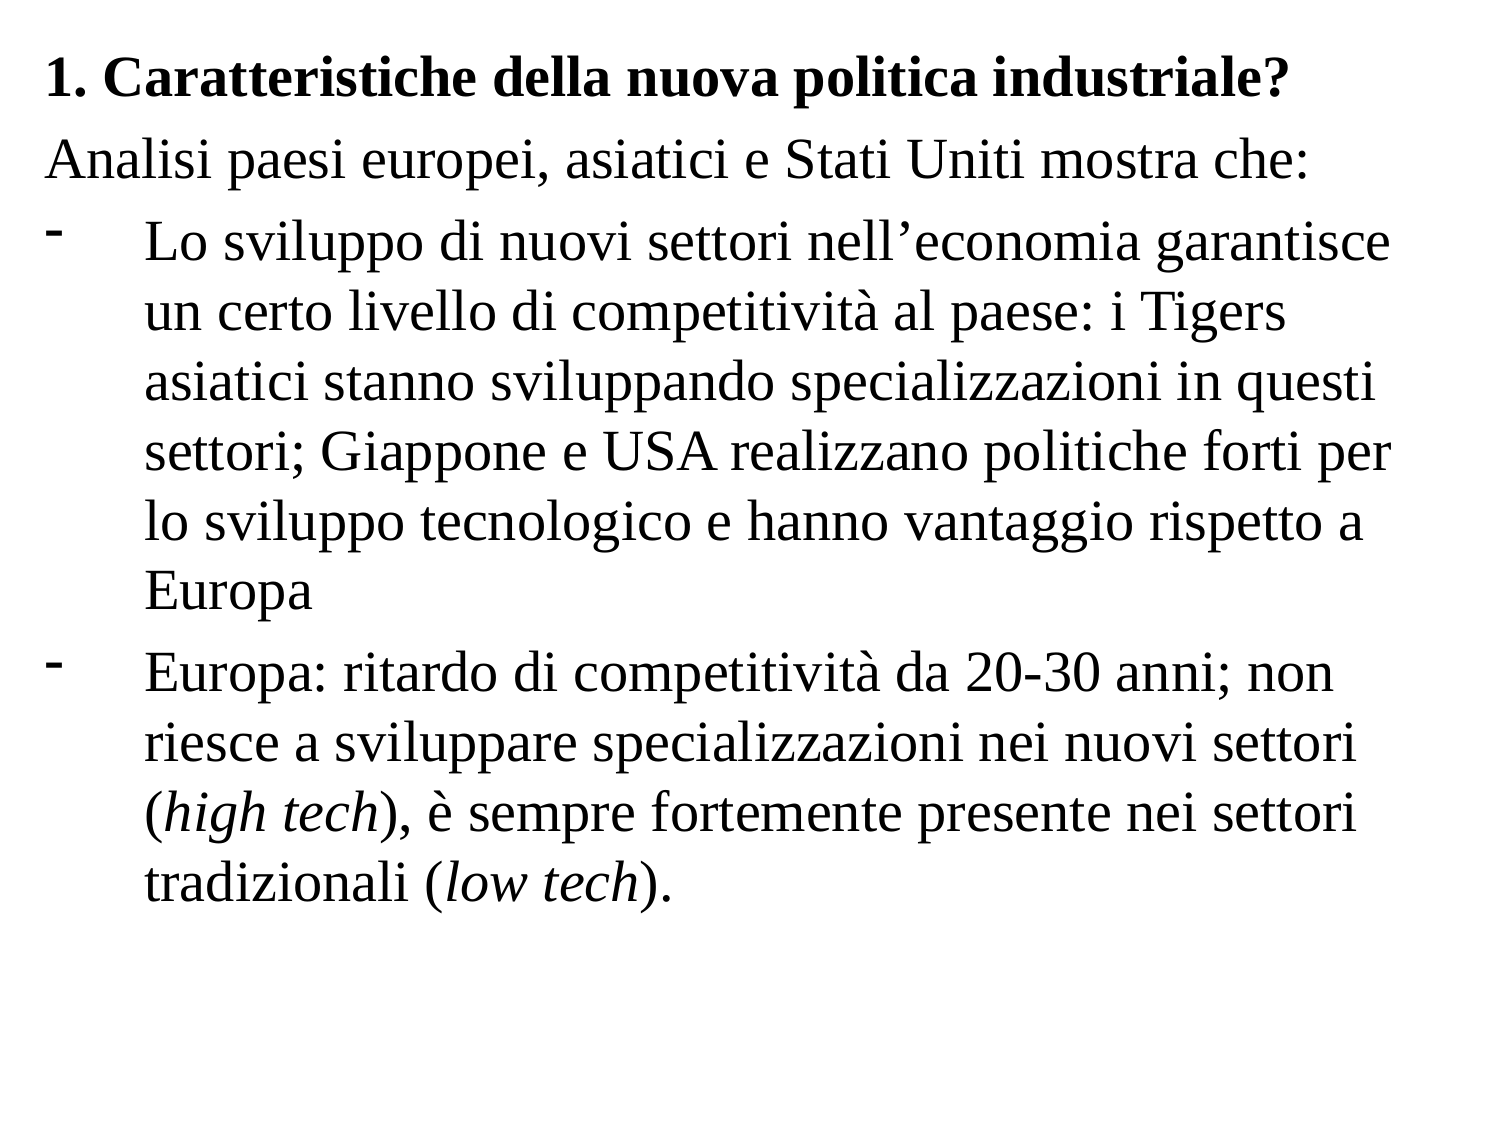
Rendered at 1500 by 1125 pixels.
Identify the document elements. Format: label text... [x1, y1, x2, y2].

list 1. Caratteristiche della nuova politica industriale? Analisi paesi europei, asiatici e Stati Uniti mostra che: Lo sviluppo di nuovi settori nell’economia garantisce un certo livello di competitività al paese: i Tigers asiatici stanno sviluppando specializzazioni in questi settori; Giappone e USA realizzano politiche forti per lo sviluppo tecnologico e hanno vantaggio rispetto a Europa Europa: ritardo di competitività da 20-30 anni; non riesce a sviluppare specializzazioni nei nuovi settori (high tech), è sempre fortemente presente nei settori tradizionali (low tech). [29, 30, 1449, 1071]
